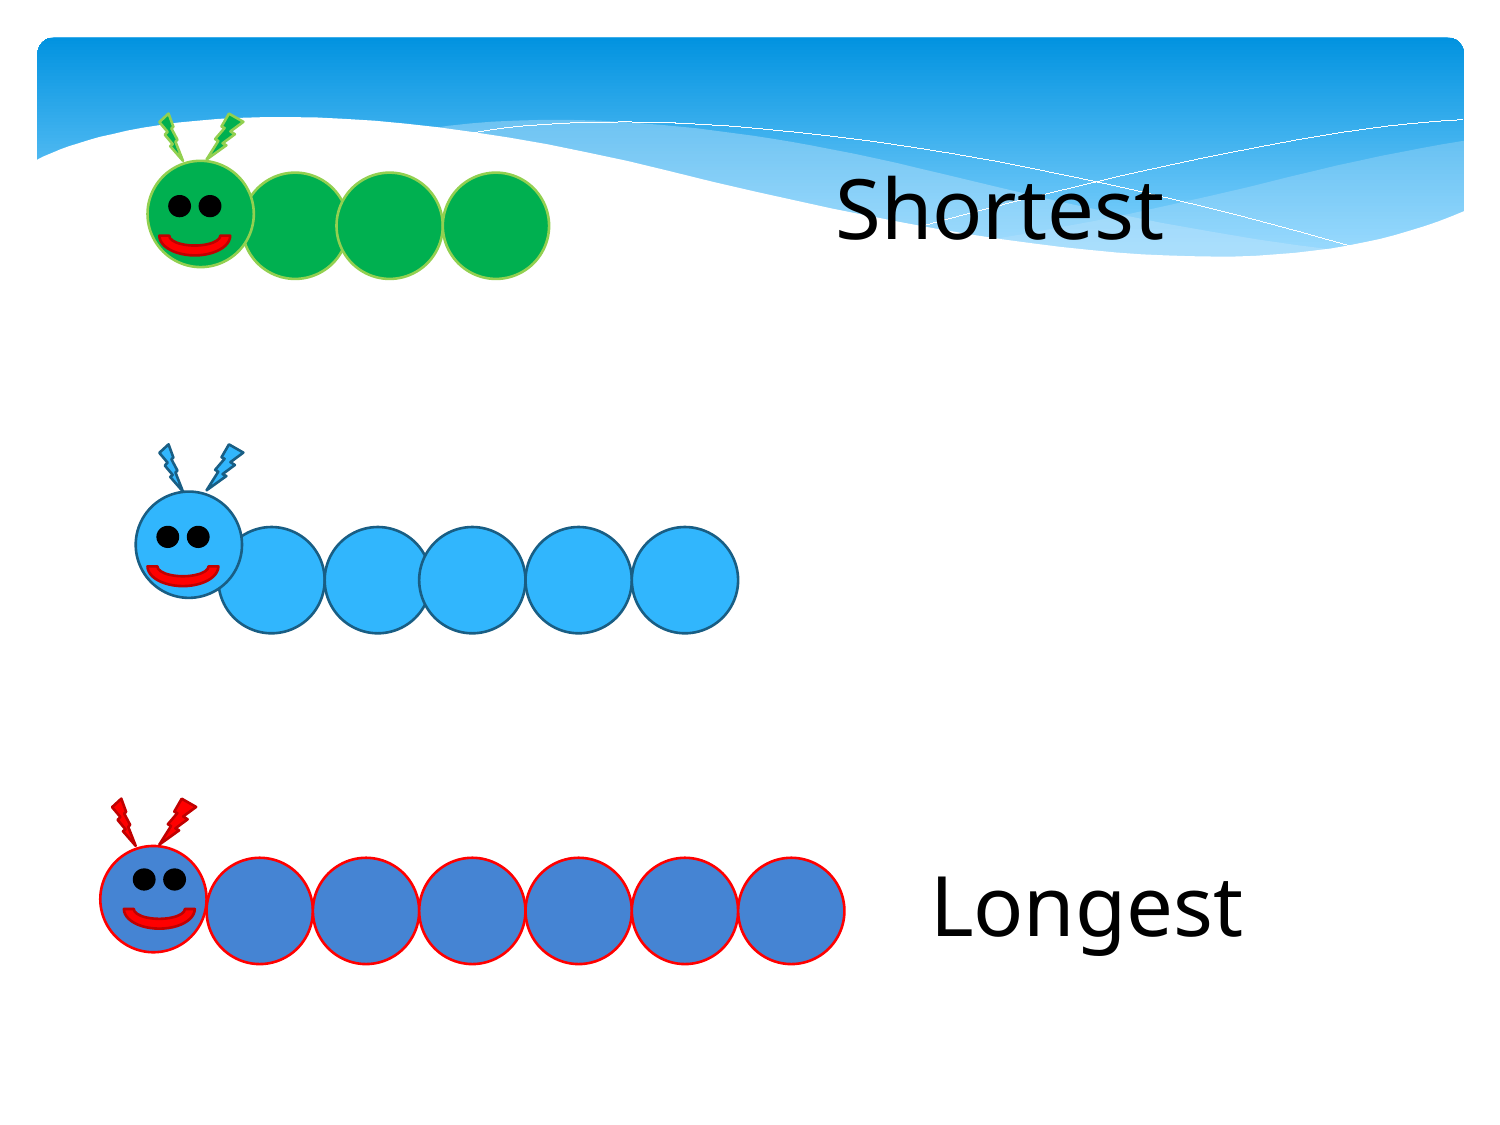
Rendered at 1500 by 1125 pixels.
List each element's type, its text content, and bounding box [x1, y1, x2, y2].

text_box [135, 444, 739, 634]
text_box Shortest [820, 149, 1353, 264]
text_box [147, 113, 550, 280]
text_box Longest [915, 846, 1447, 961]
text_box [100, 798, 845, 965]
